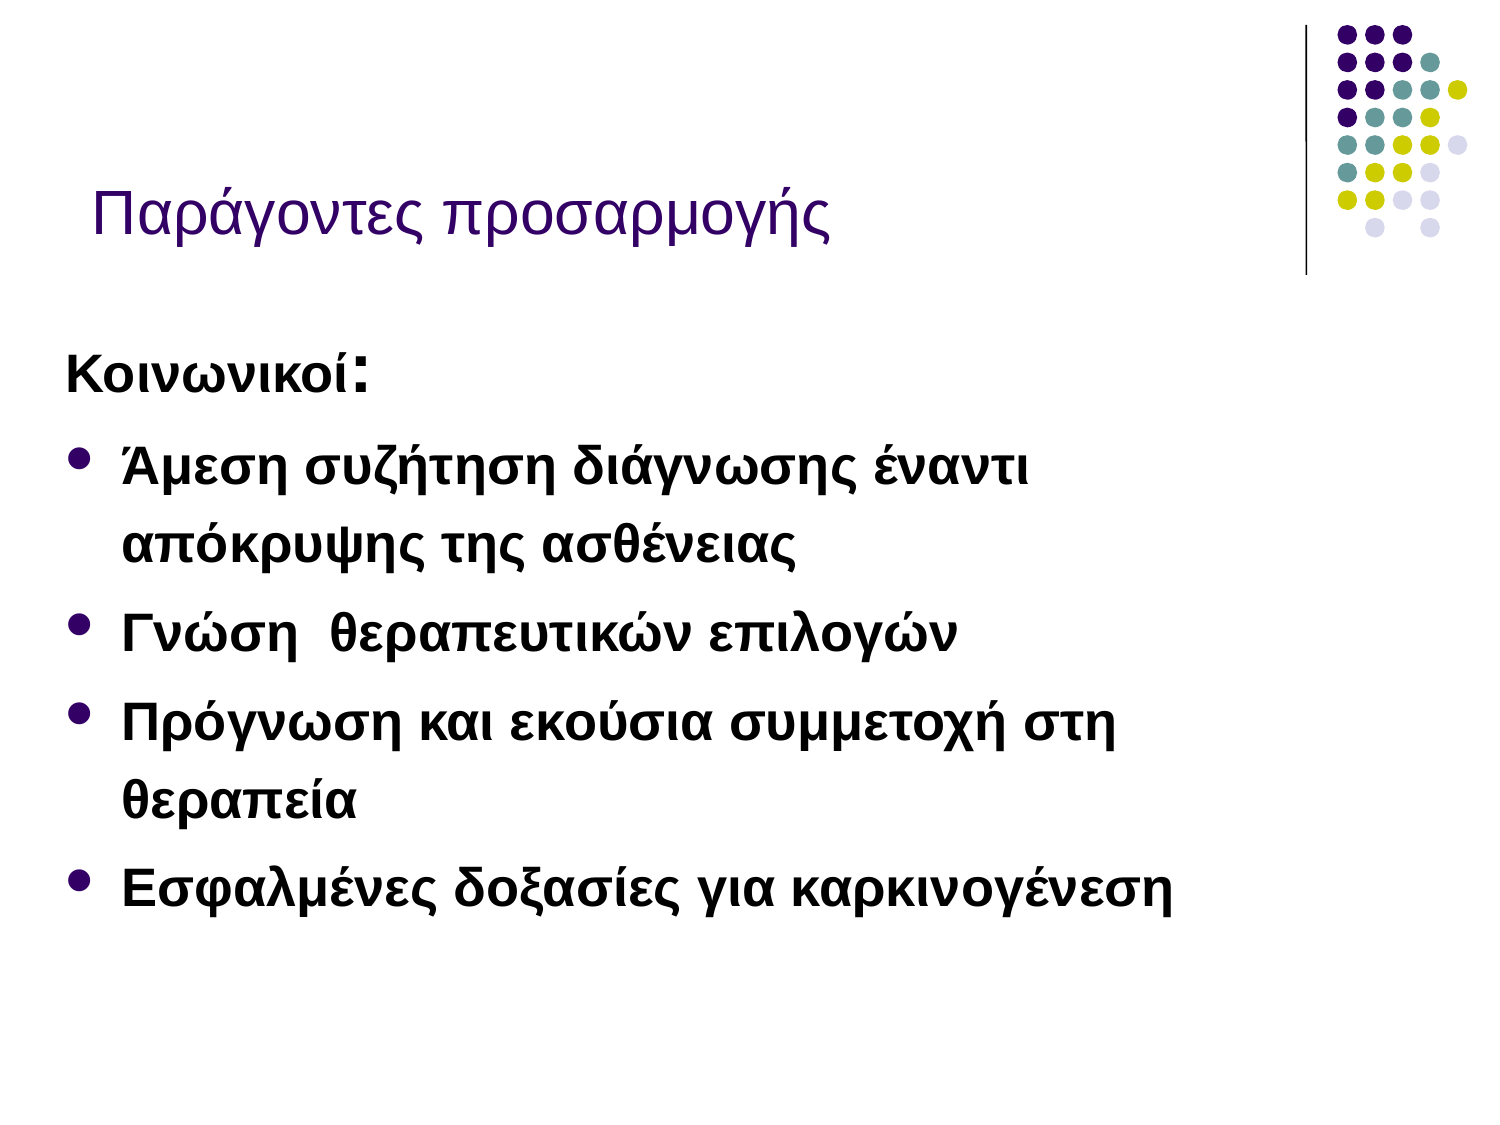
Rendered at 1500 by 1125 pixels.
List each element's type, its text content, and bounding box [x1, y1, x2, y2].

title Παράγοντες προσαρμογής [76, 54, 1390, 255]
list Κοινωνικοί: Άμεση συζήτηση διάγνωσης έναντι απόκρυψης της ασθένειας Γνώση θεραπευτικών επιλογών Πρόγνωση και εκούσια συμμετοχή στη θεραπεία Εσφαλμένες δοξασίες για καρκινογένεση [49, 314, 1326, 1038]
